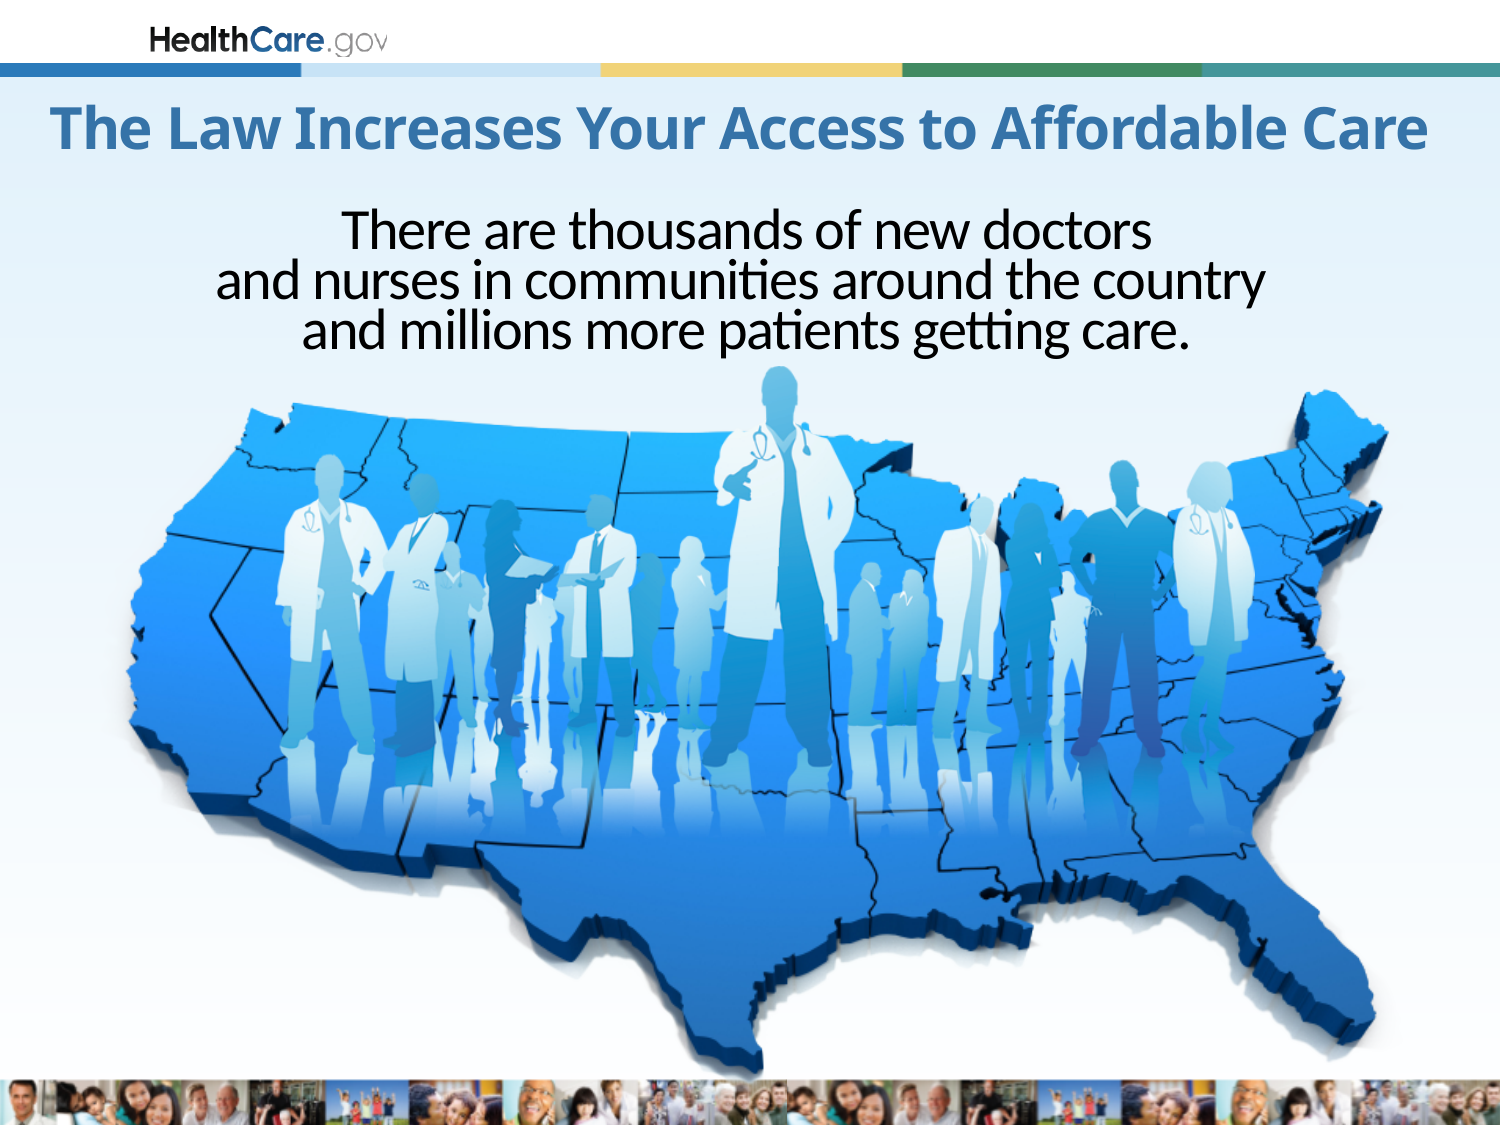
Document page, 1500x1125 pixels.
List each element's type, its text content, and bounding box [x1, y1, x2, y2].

picture [0, 326, 1500, 1125]
title The Law Increases Your Access to Affordable Care There are thousands of new doctors and nurses in communities around the country and millions more patients getting care. [27, 77, 1467, 394]
